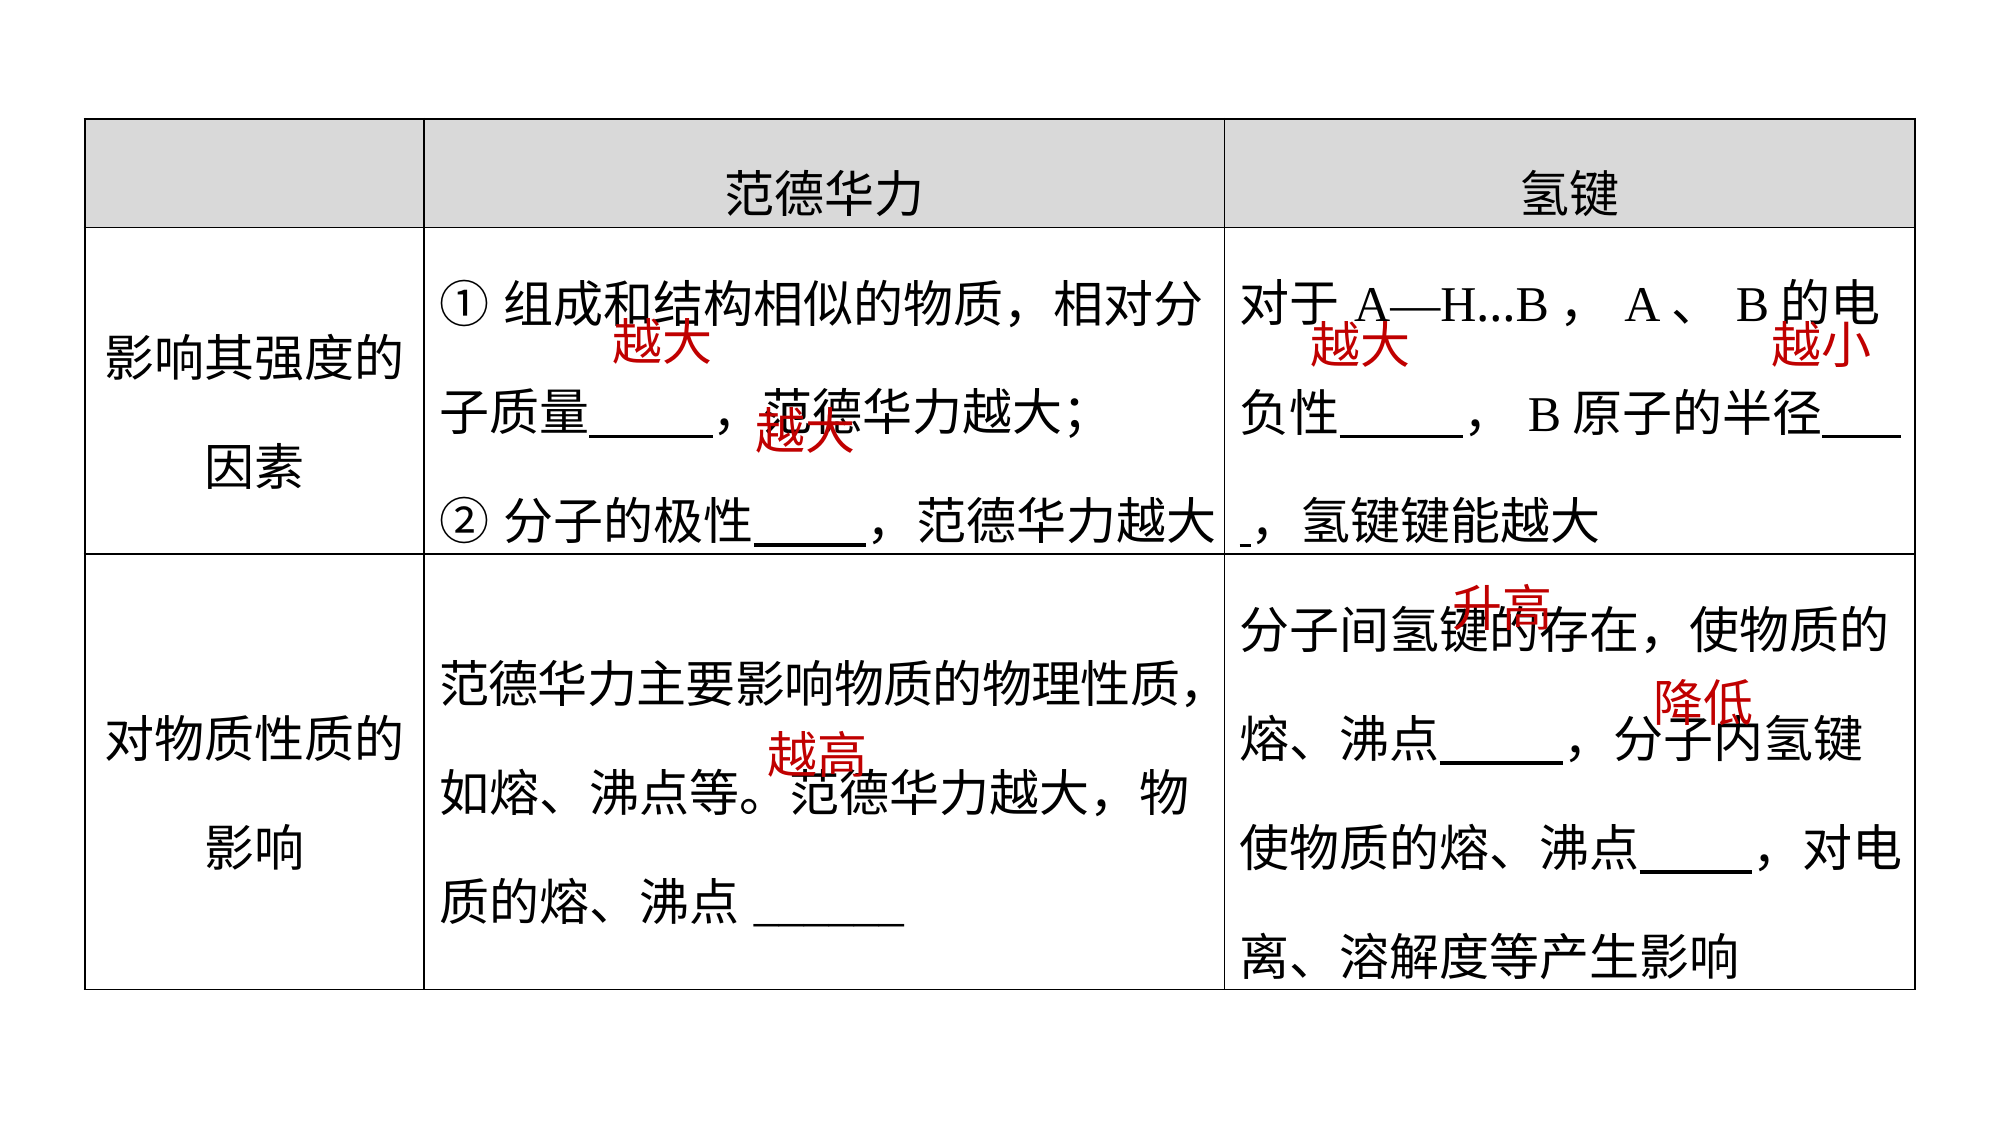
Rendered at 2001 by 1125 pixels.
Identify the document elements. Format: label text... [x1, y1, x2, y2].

table_header 范德华力 [425, 120, 1224, 227]
table_header 氢键 [1225, 120, 1914, 227]
text_box 越大 [740, 392, 871, 467]
table_cell 影响其强度的因素 [86, 228, 423, 553]
text_box 降低 [1638, 663, 1769, 739]
text_box 越大 [597, 302, 728, 378]
table_cell 对物质性质的影响 [86, 555, 423, 989]
table_header [86, 120, 423, 227]
table_cell 分子间氢键的存在，使物质的熔、沸点 ，分子内氢键使物质的熔、沸点 ，对电离、溶解度等产生影响 [1225, 555, 1914, 989]
text_box 越高 [752, 715, 883, 791]
text_box 越大 [1296, 306, 1426, 381]
table_cell 范德华力主要影响物质的物理性质，如熔、沸点等。范德华力越大，物质的熔、沸点______ [425, 555, 1224, 989]
text_box 越小 [1756, 306, 1887, 381]
text_box 升高 [1437, 569, 1568, 645]
table_cell ①组成和结构相似的物质，相对分子质量 ，范德华力越大； ②分子的极性 ，范德华力越大 [425, 228, 1224, 553]
table_cell 对于A—H…B，A、B的电负性 ，B原子的半径 ，氢键键能越大 [1225, 228, 1914, 553]
